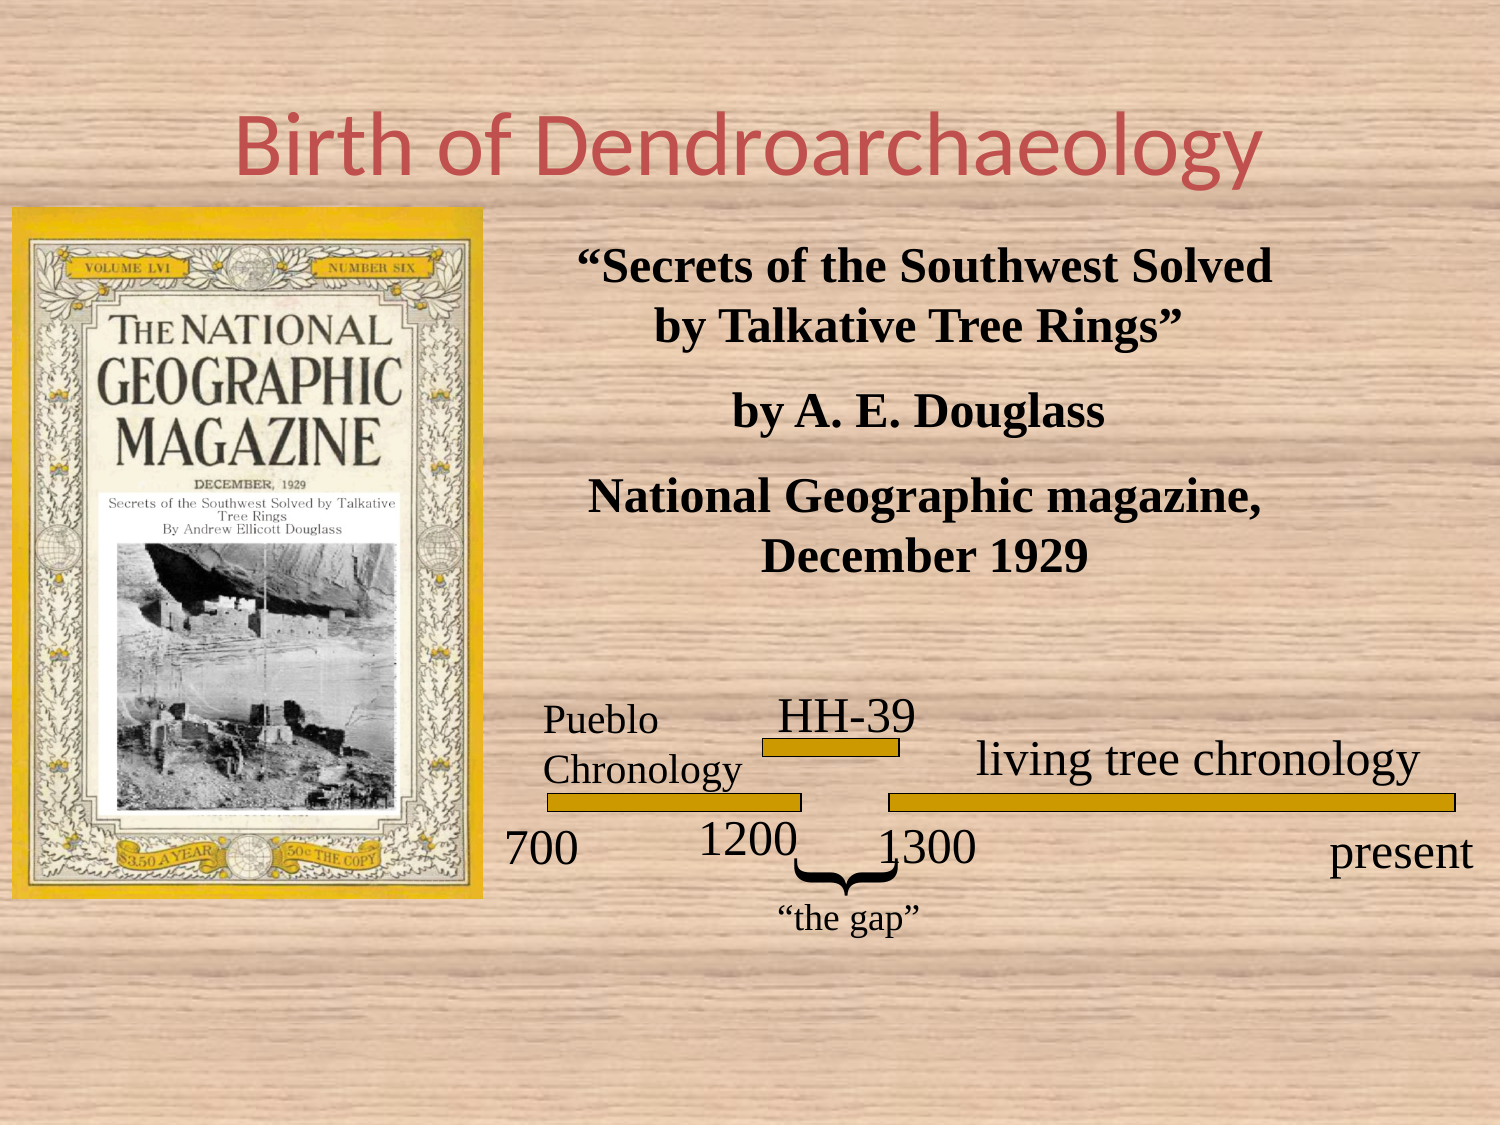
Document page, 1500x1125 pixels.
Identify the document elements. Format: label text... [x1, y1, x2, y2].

text_box 700 [489, 807, 626, 882]
text_box 1300 [862, 805, 1009, 881]
text_box present [1314, 811, 1500, 887]
text_box “the gap” [762, 885, 944, 946]
text_box [763, 750, 900, 757]
text_box } [778, 832, 944, 883]
text_box Pueblo Chronology [528, 684, 763, 800]
text_box 1200 [683, 797, 859, 873]
text_box living tree chronology [961, 717, 1480, 793]
picture [12, 207, 483, 899]
text_box [889, 793, 1456, 812]
text_box HH-39 [762, 674, 948, 750]
text_box “Secrets of the Southwest Solved by Talkative Tree Rings” by A. E. Douglass National Geographic magazine, December 1929 [549, 224, 1300, 590]
title Birth of Dendroarchaeology [75, 45, 1425, 233]
text_box [937, 738, 1426, 799]
text_box [547, 800, 683, 812]
text_box [763, 793, 802, 797]
